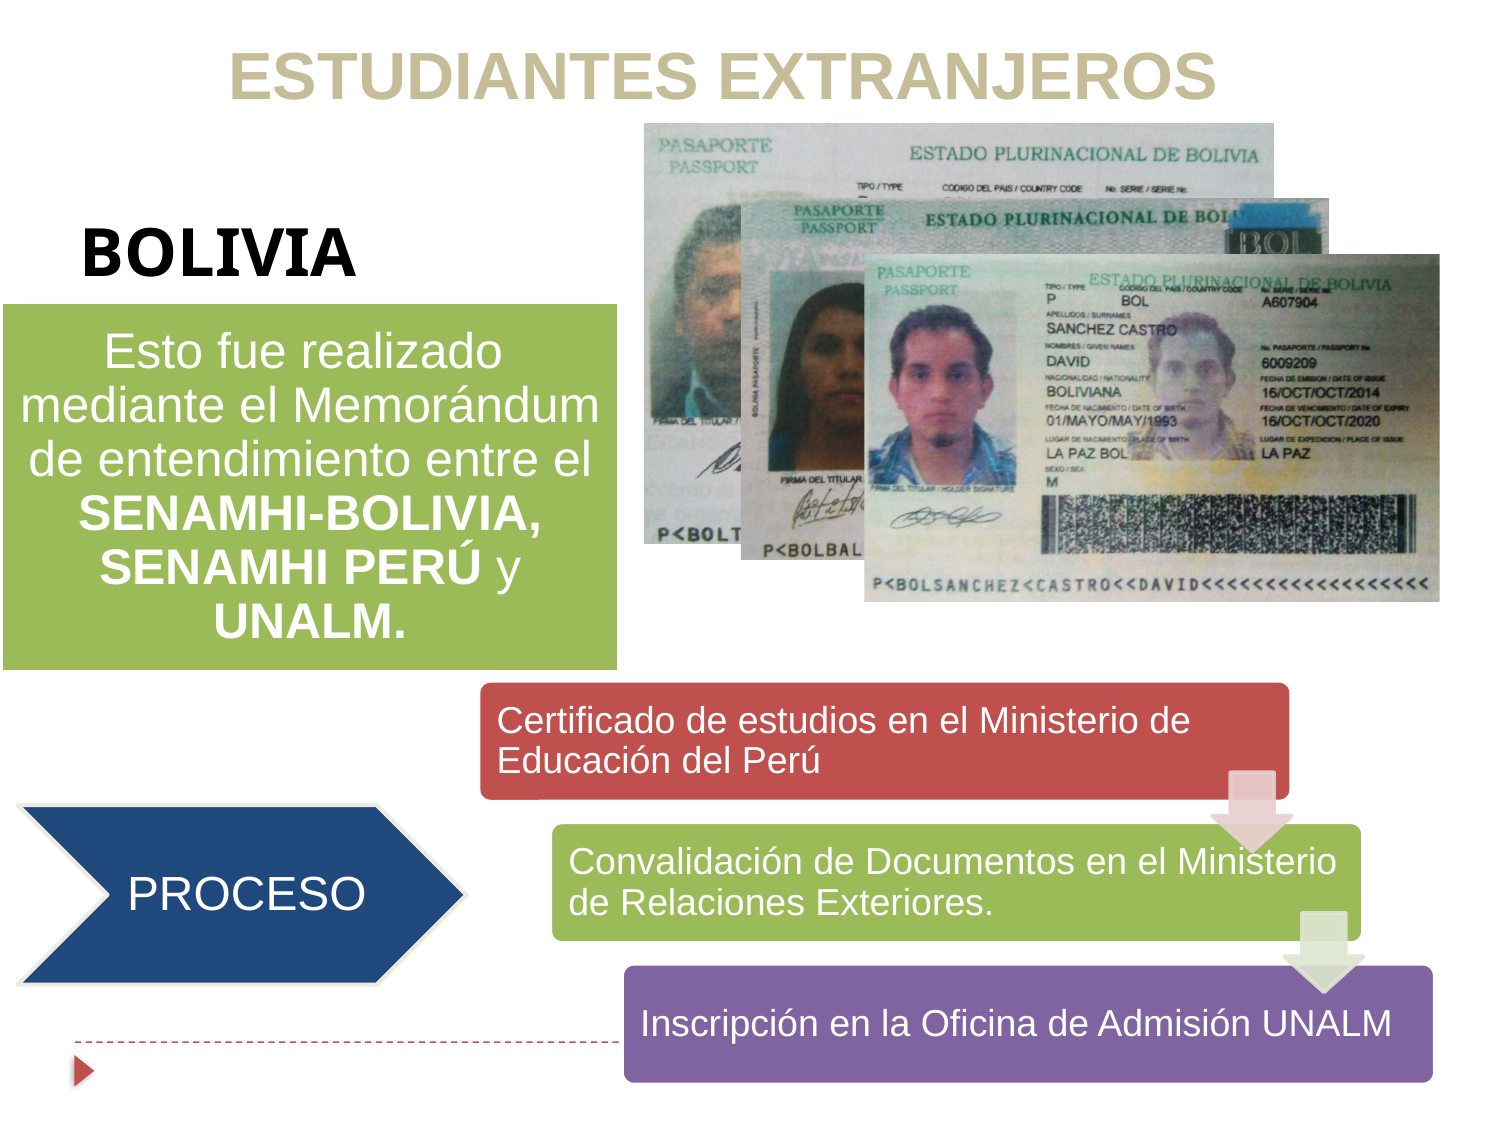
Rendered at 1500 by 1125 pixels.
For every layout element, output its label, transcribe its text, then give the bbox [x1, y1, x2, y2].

text_box ESTUDIANTES EXTRANJEROS [136, 25, 1329, 121]
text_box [17, 798, 467, 992]
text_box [1, 266, 620, 708]
text_box BOLIVIA [64, 202, 530, 265]
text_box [477, 680, 1436, 1086]
picture [643, 123, 1440, 602]
